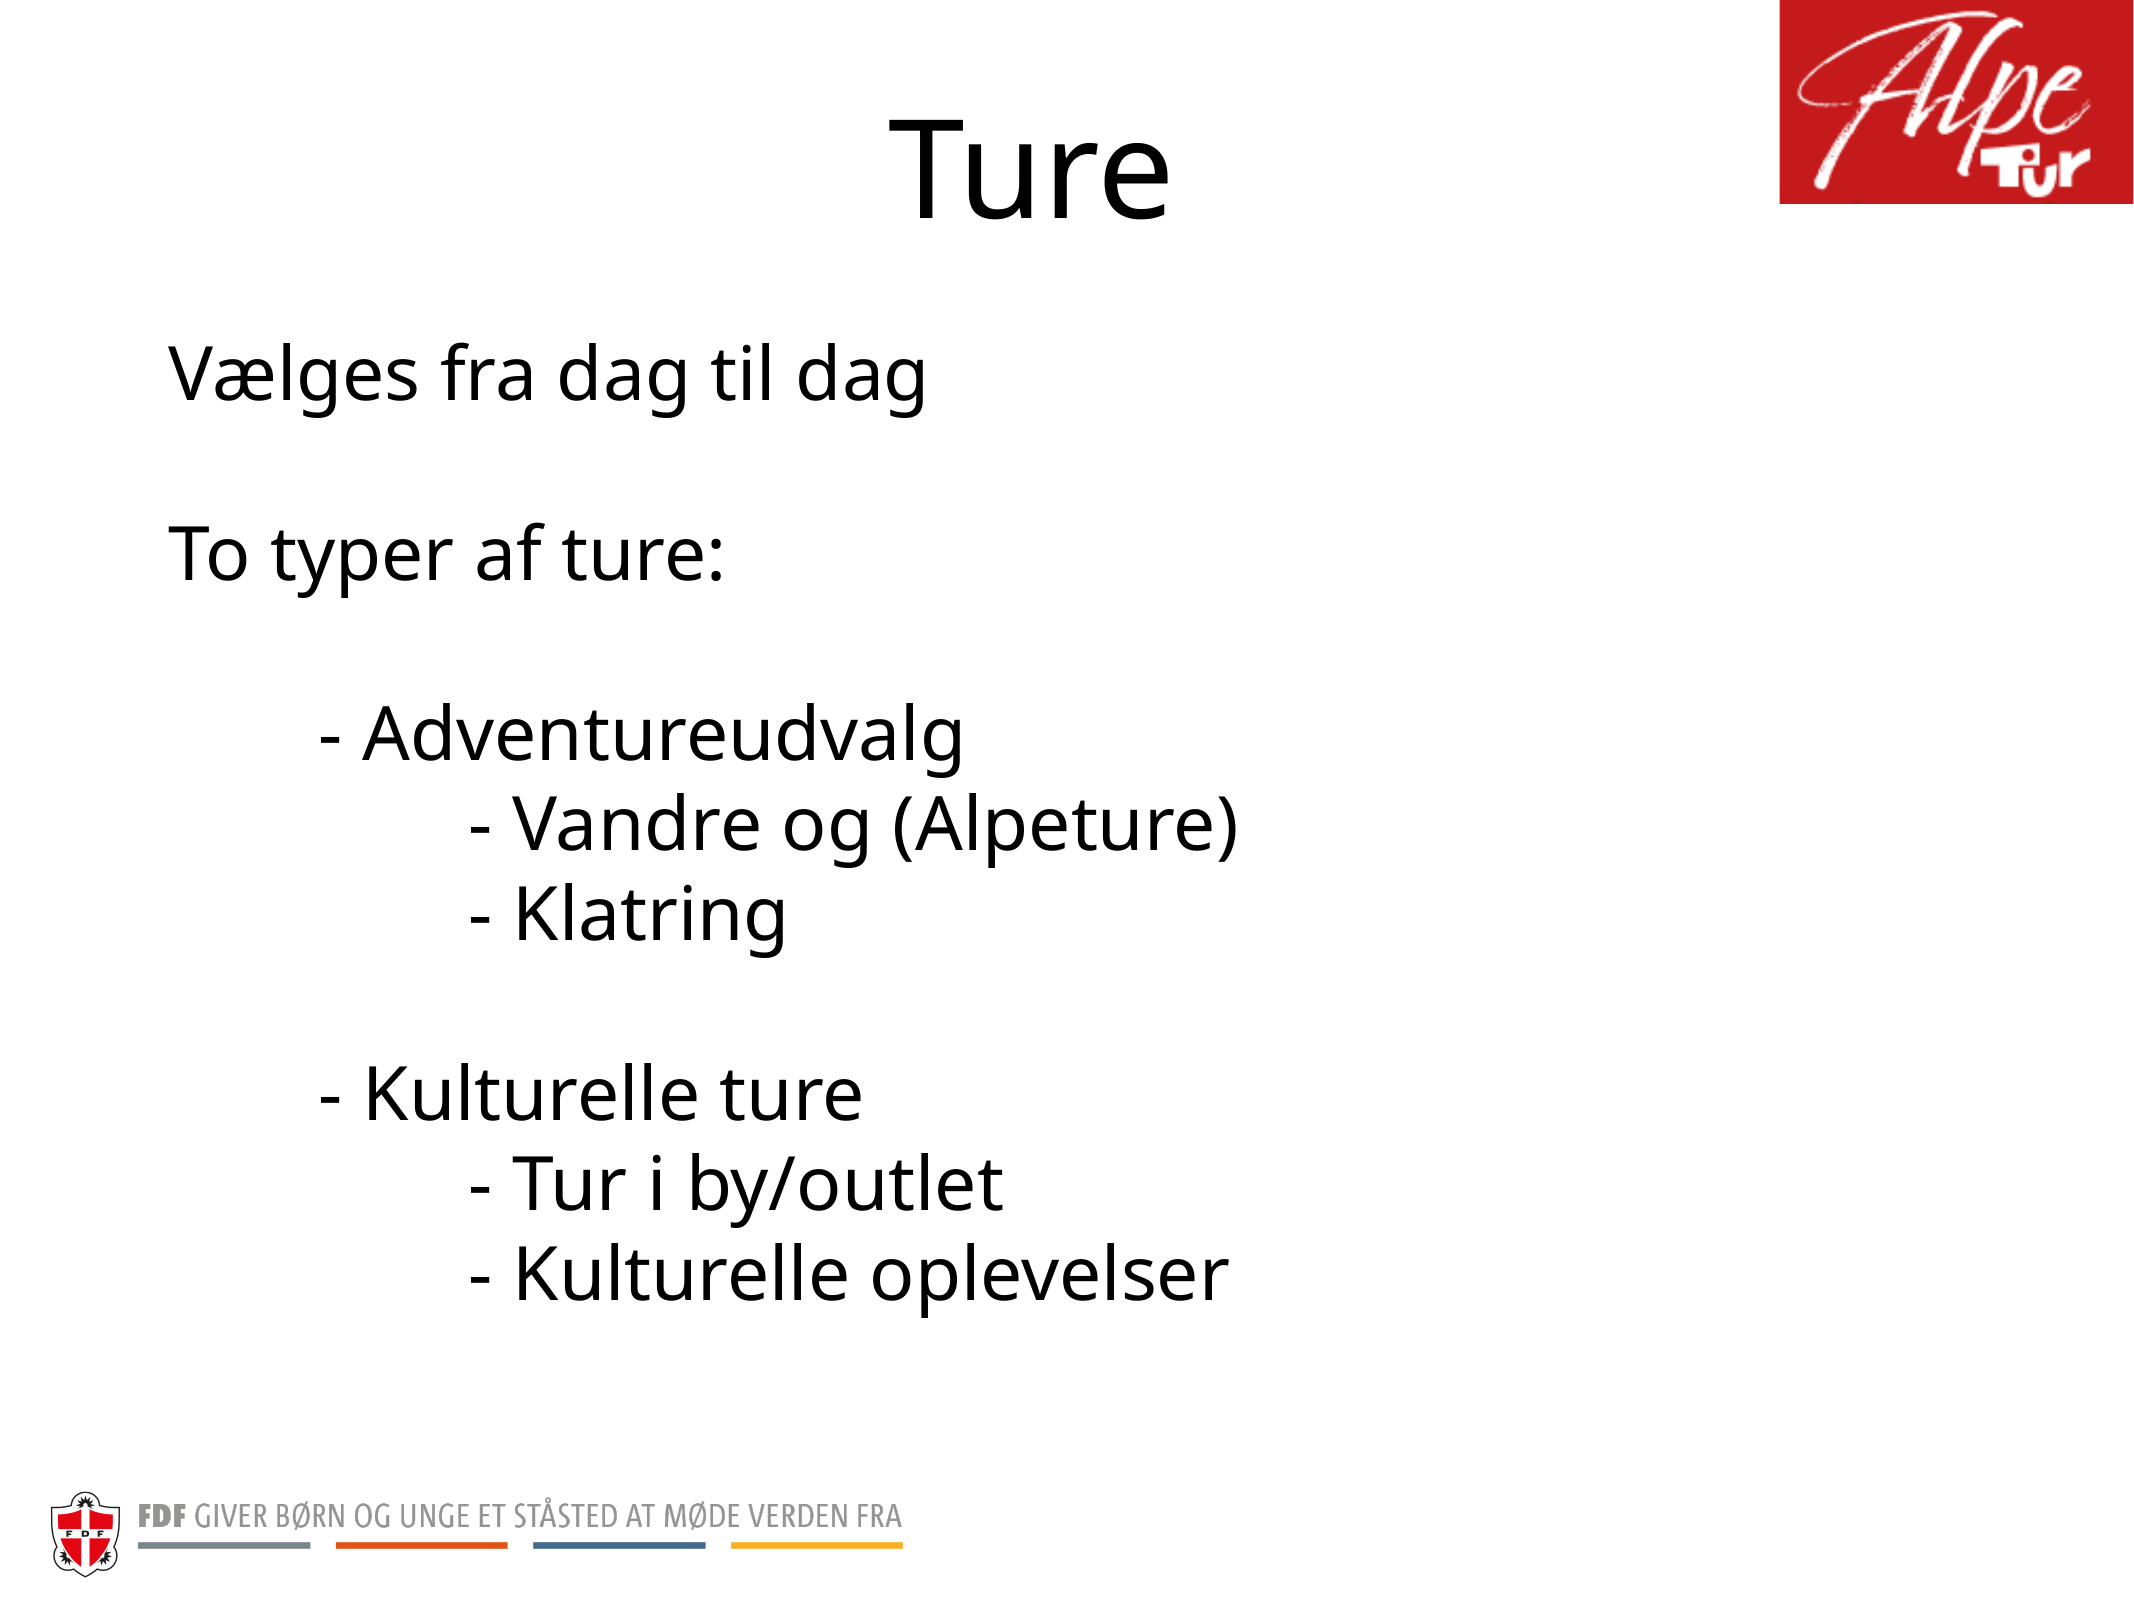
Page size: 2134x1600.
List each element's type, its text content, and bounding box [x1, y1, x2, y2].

picture [1779, 0, 2134, 206]
picture [42, 1485, 916, 1581]
title Ture [147, 72, 1917, 318]
subtitle Vælges fra dag til dag To typer af ture: - Adventureudvalg - Vandre og (Alpeture) - Klatring - Kulturelle ture - Tur i by/outlet - Kulturelle oplevelser [160, 316, 2049, 1419]
